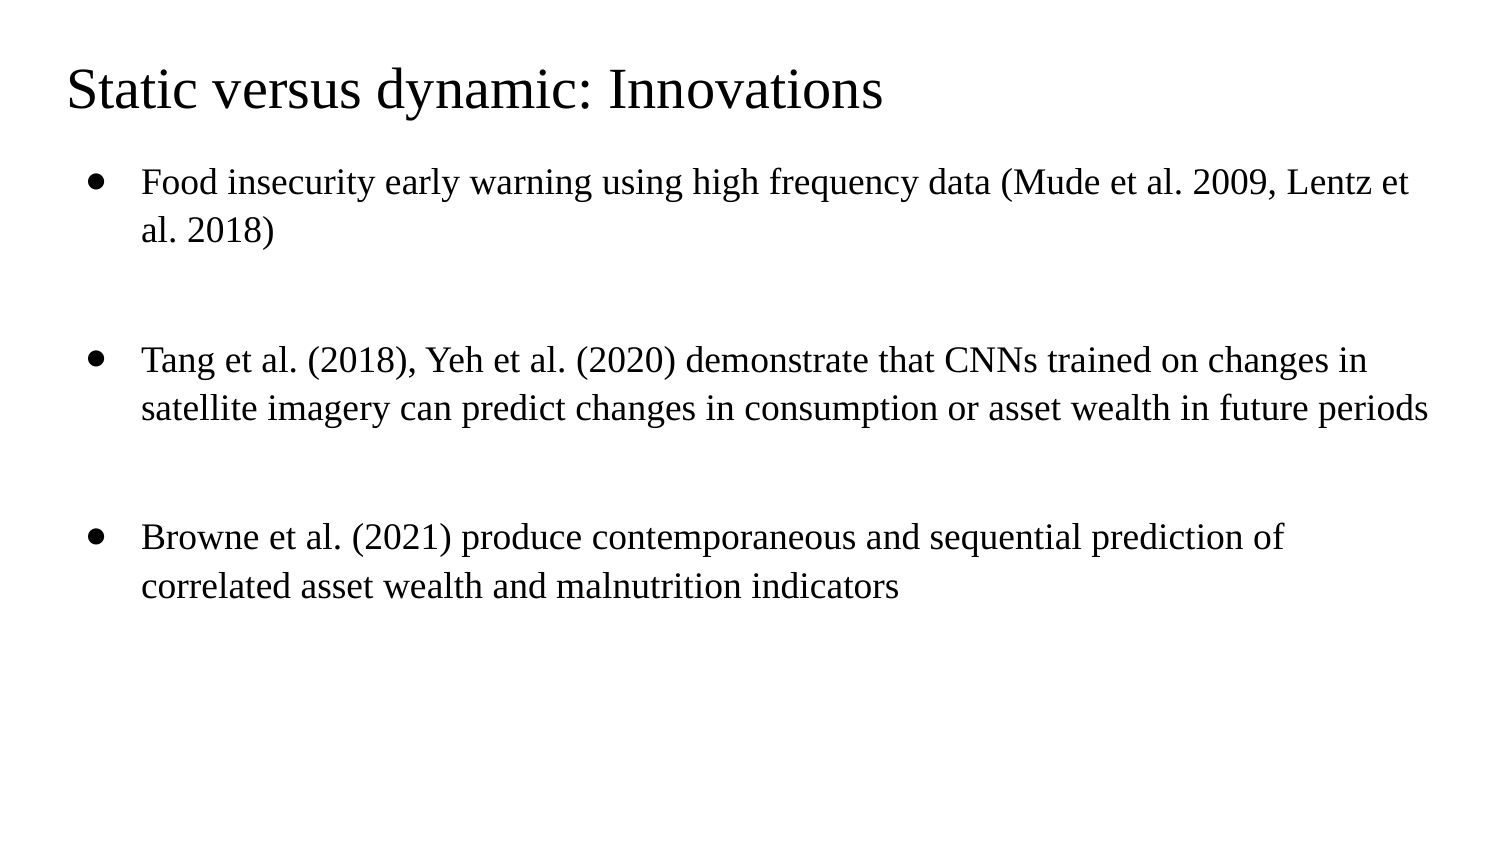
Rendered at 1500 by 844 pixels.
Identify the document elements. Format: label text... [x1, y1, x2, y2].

title Static versus dynamic: Innovations [51, 35, 1449, 130]
list Food insecurity early warning using high frequency data (Mude et al. 2009, Lentz et al. 2018) Tang et al. (2018), Yeh et al. (2020) demonstrate that CNNs trained on changes in satellite imagery can predict changes in consumption or asset wealth in future periods Browne et al. (2021) produce contemporaneous and sequential prediction of correlated asset wealth and malnutrition indicators [51, 139, 1449, 700]
